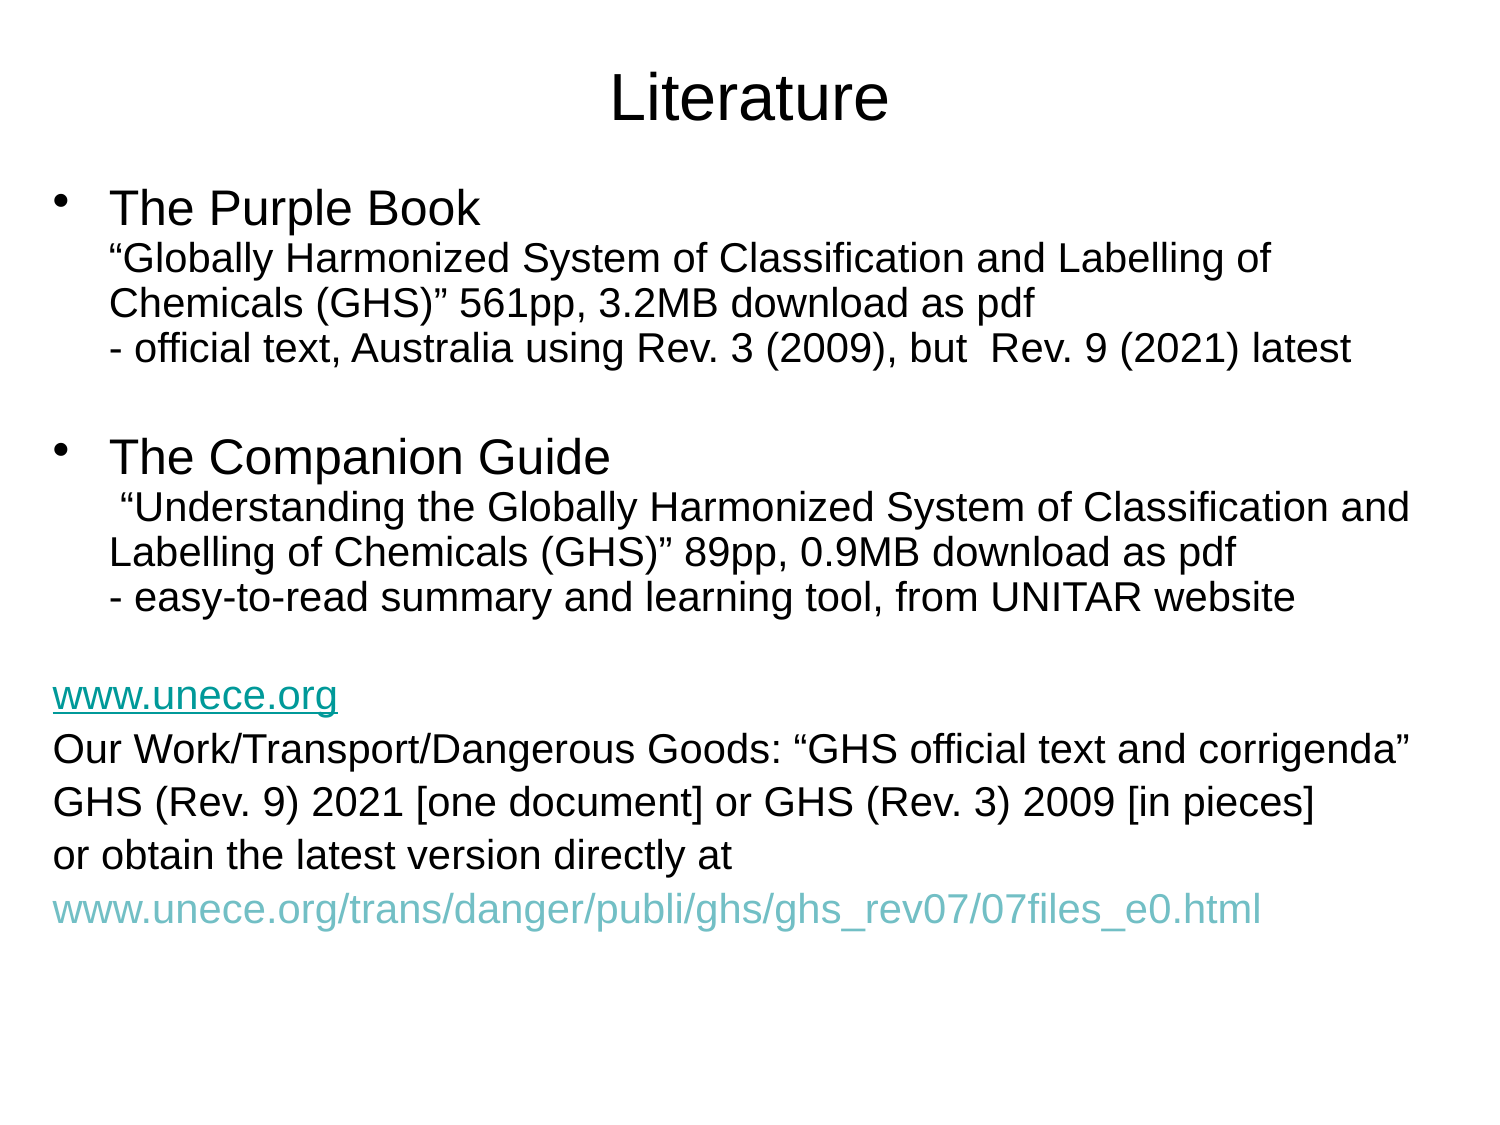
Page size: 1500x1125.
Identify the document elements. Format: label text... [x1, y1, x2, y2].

list The Purple Book “Globally Harmonized System of Classification and Labelling of Chemicals (GHS)” 561pp, 3.2MB download as pdf - official text, Australia using Rev. 3 (2009), but Rev. 9 (2021) latest The Companion Guide “Understanding the Globally Harmonized System of Classification and Labelling of Chemicals (GHS)” 89pp, 0.9MB download as pdf - easy-to-read summary and learning tool, from UNITAR website www.unece.org Our Work/Transport/Dangerous Goods: “GHS official text and corrigenda” GHS (Rev. 9) 2021 [one document] or GHS (Rev. 3) 2009 [in pieces] or obtain the latest version directly at www.unece.org/trans/danger/publi/ghs/ghs_rev07/07files_e0.html [37, 174, 1475, 1075]
title Literature [112, 50, 1388, 138]
